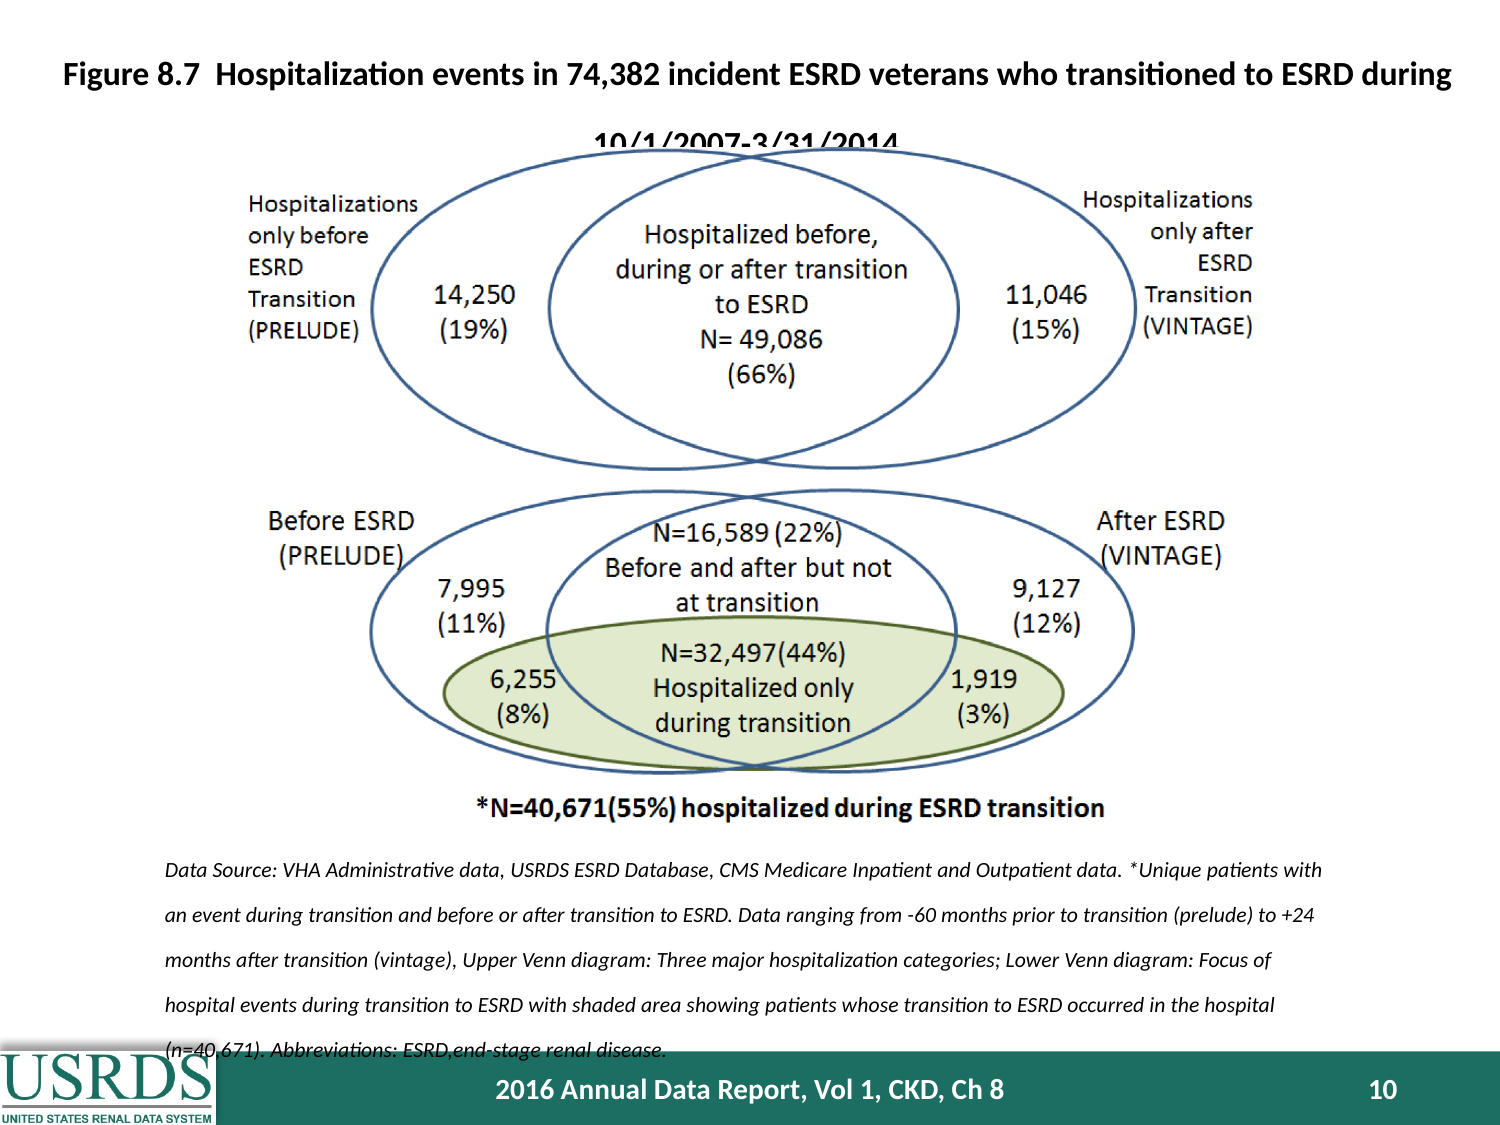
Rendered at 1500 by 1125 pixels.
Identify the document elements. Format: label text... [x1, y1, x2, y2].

picture [231, 146, 1269, 842]
text_box Figure 8.7 Hospitalization events in 74,382 incident ESRD veterans who transitioned to ESRD during 10/1/2007-3/31/2014 [0, 37, 1500, 193]
text_box Data Source: VHA Administrative data, USRDS ESRD Database, CMS Medicare Inpatient and Outpatient data. *Unique patients with an event during transition and before or after transition to ESRD. Data ranging from -60 months prior to transition (prelude) to +24 months after transition (vintage), Upper Venn diagram: Three major hospitalization categories; Lower Venn diagram: Focus of hospital events during transition to ESRD with shaded area showing patients whose transition to ESRD occurred in the hospital (n=40,671). Abbreviations: ESRD,end-stage renal disease. [149, 844, 1363, 1084]
footer 2016 Annual Data Report, Vol 1, CKD, Ch 8 [450, 1062, 1050, 1113]
slide_number 10 [1262, 1062, 1413, 1108]
picture [0, 1051, 216, 1125]
